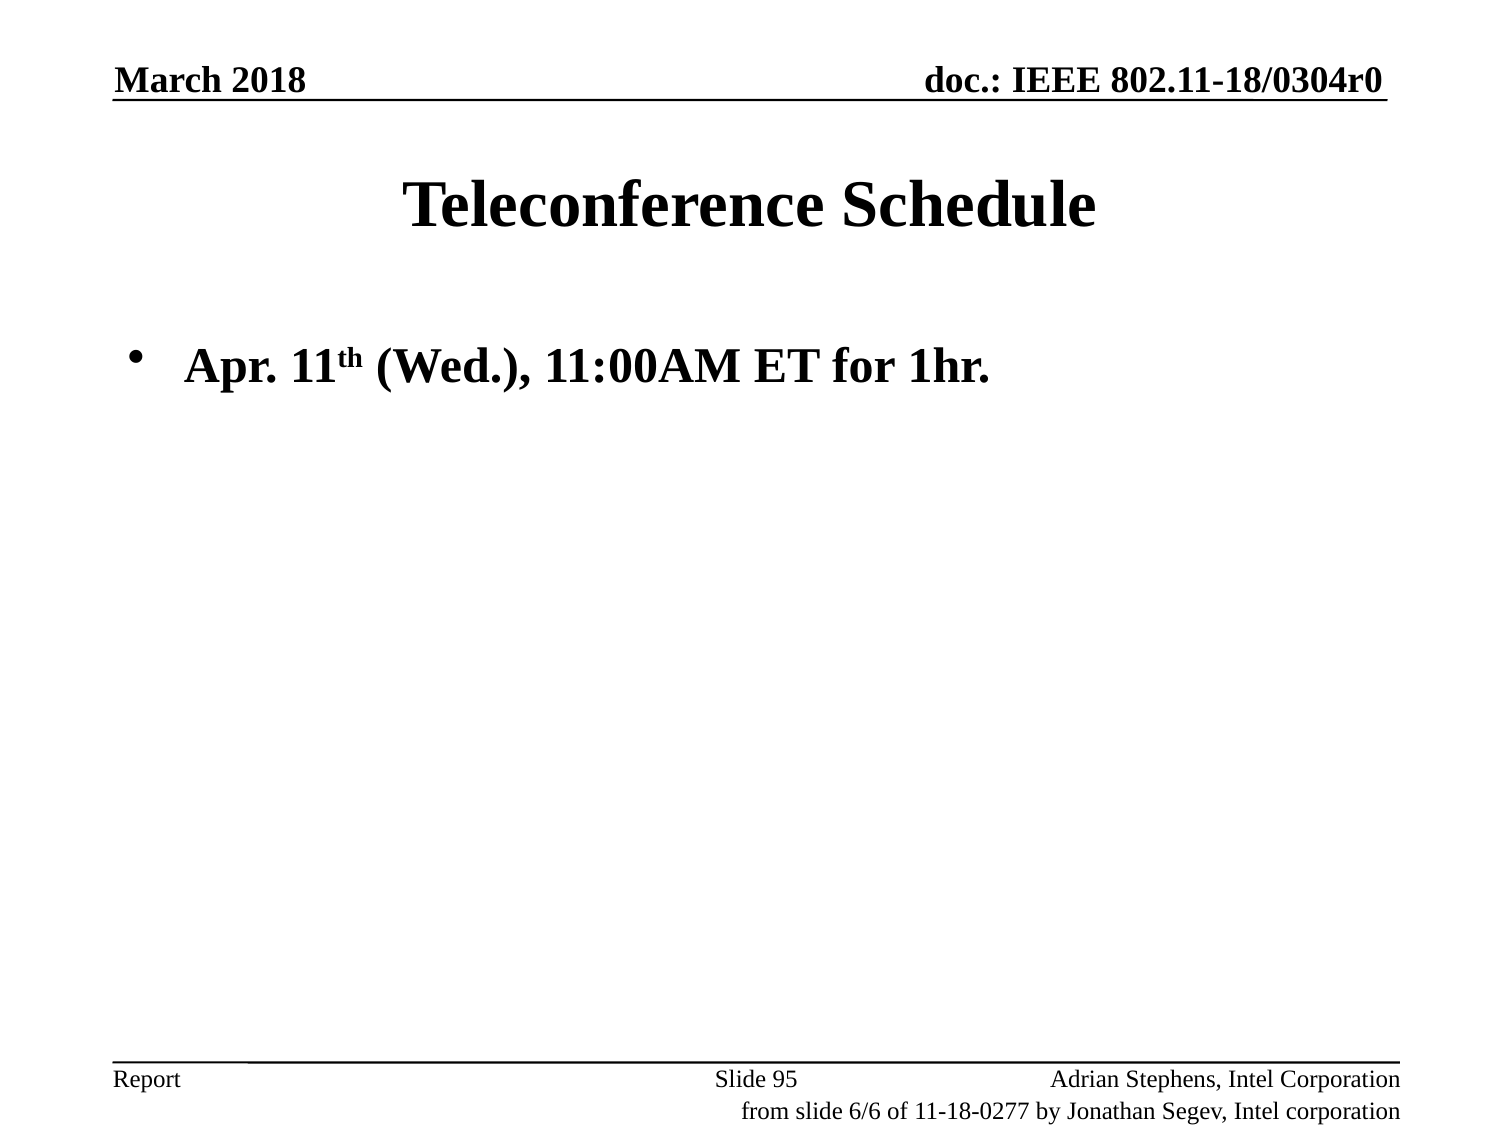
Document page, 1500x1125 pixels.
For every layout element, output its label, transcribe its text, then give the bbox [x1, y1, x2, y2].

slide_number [114, 54, 374, 101]
list Apr. 11th (Wed.), 11:00AM ET for 1hr. [112, 324, 1388, 1000]
footer Adrian Stephens, Intel Corporation [878, 1061, 1402, 1087]
title Teleconference Schedule [112, 112, 1388, 288]
text_box from slide 6/6 of 11-18-0277 by Jonathan Segev, Intel corporation [343, 1087, 1417, 1125]
slide_number Slide 95 [711, 1061, 801, 1093]
